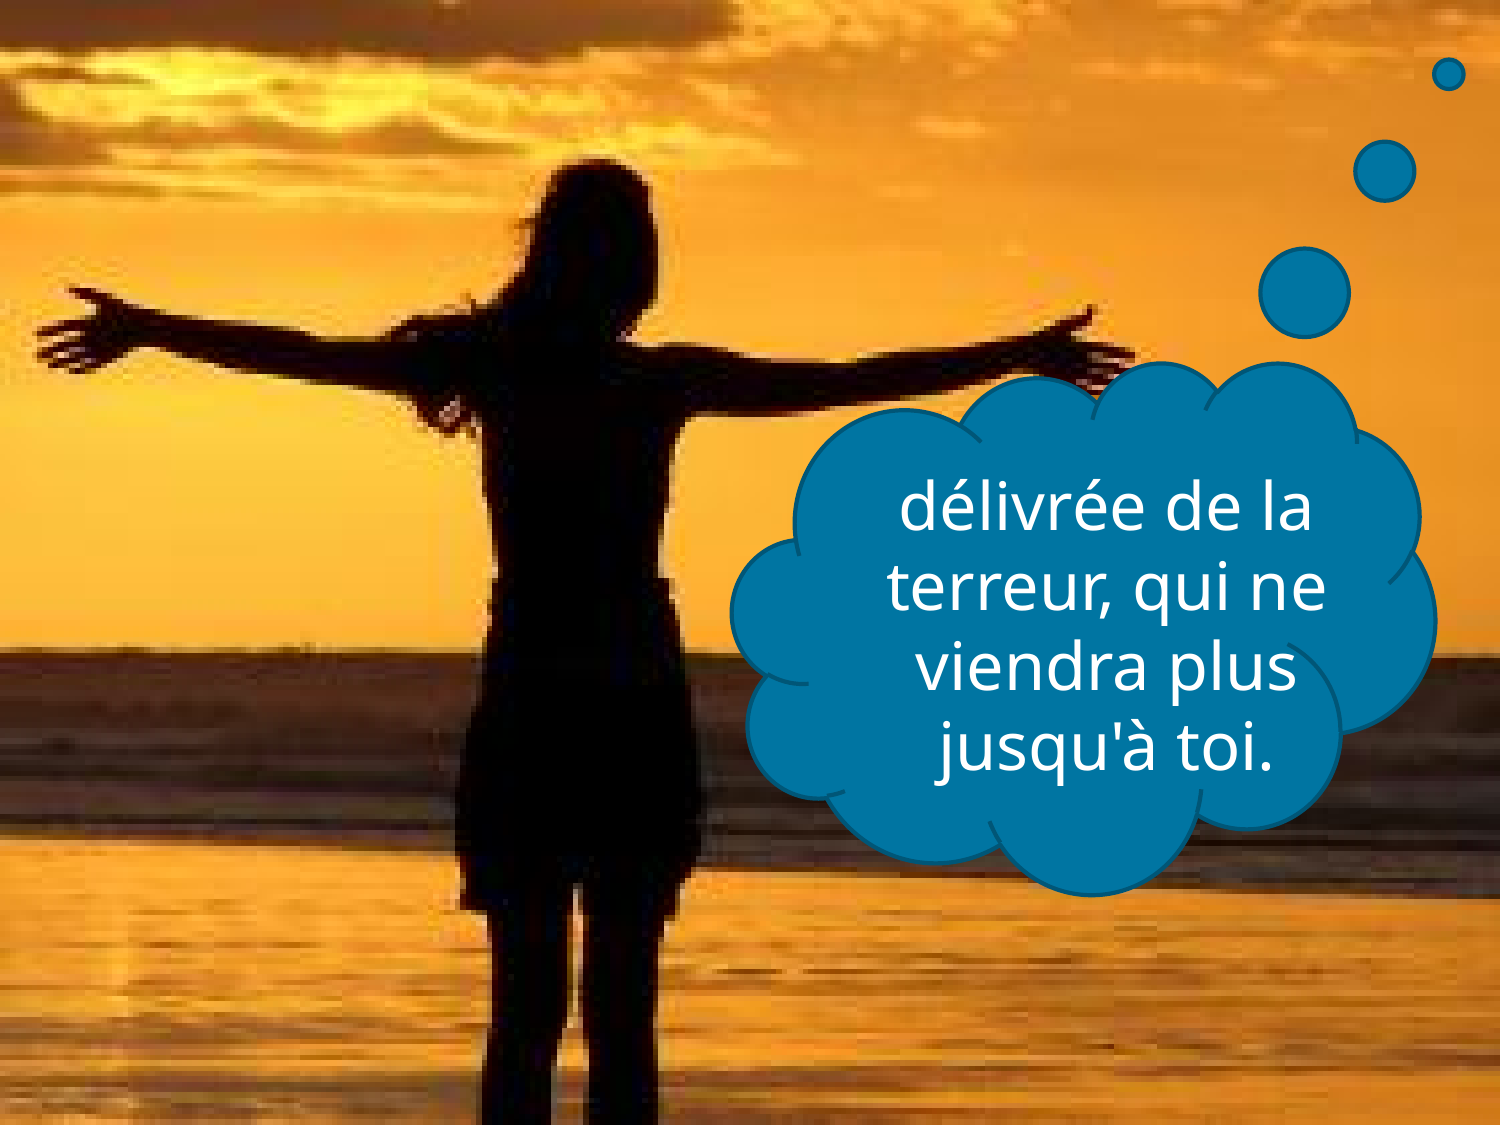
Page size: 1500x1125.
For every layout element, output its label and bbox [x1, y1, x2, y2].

text_box [731, 361, 1436, 894]
picture [0, 0, 1500, 1125]
